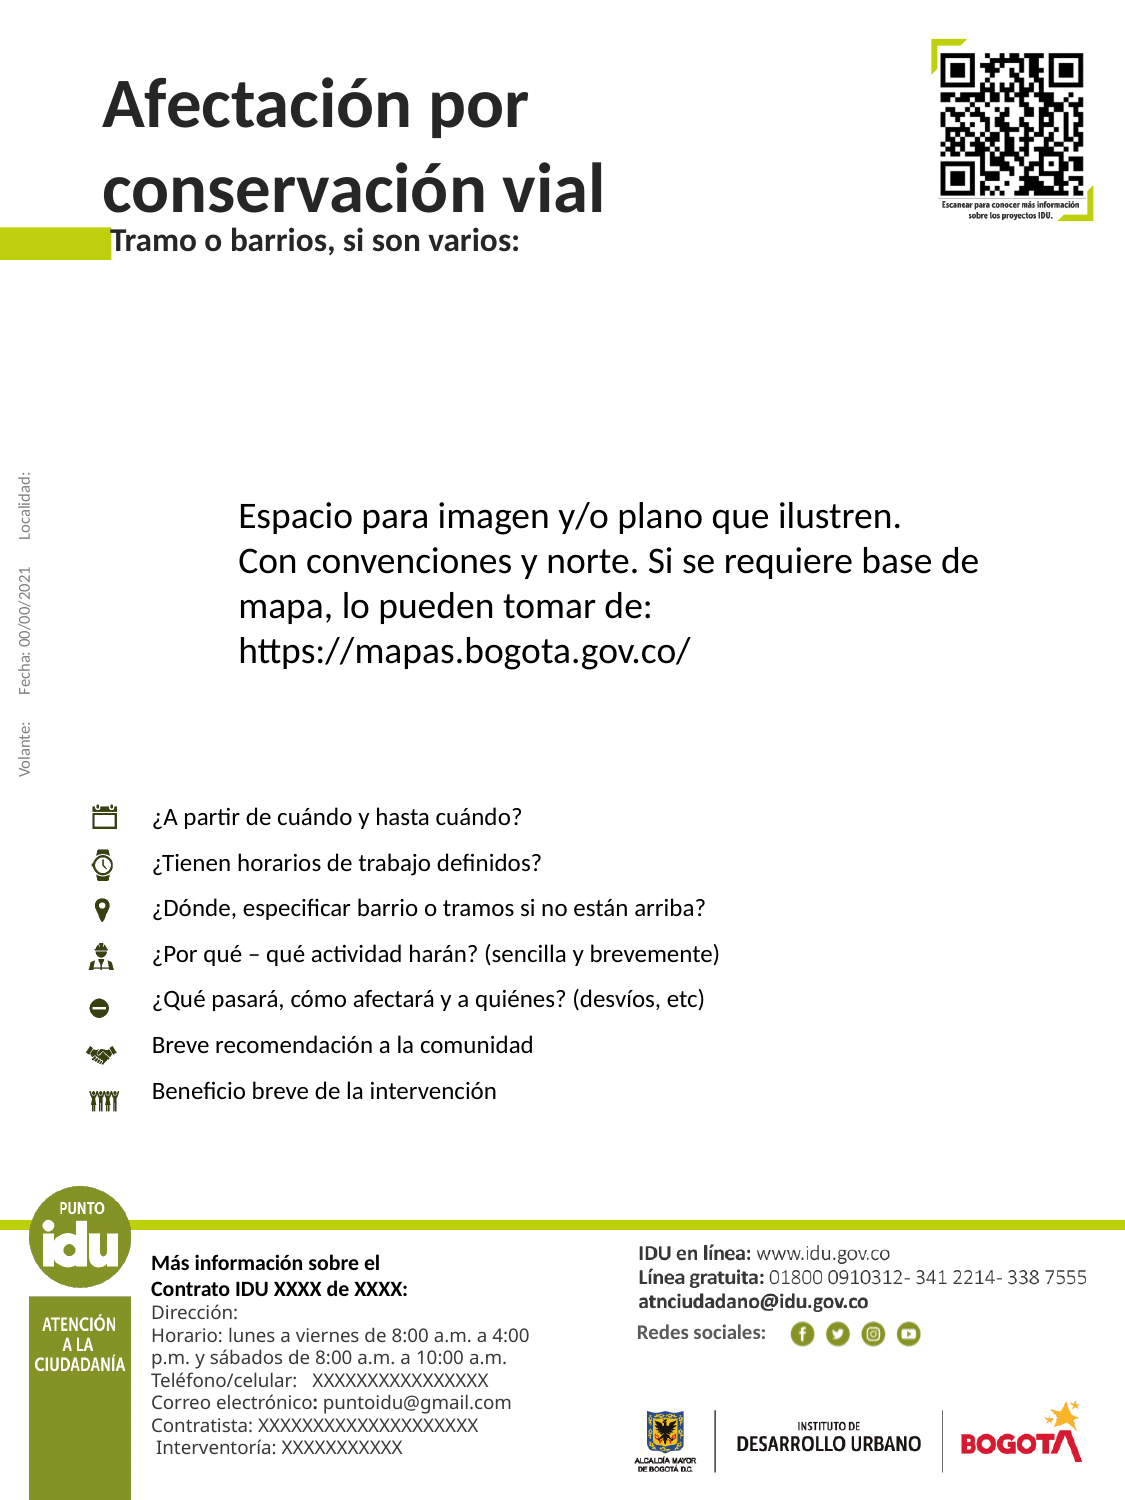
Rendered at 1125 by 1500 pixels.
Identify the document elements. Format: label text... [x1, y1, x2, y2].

picture [84, 941, 118, 975]
picture [87, 1084, 121, 1118]
picture [29, 1186, 131, 1500]
picture [85, 893, 119, 927]
picture [85, 848, 119, 883]
picture [612, 1378, 1125, 1500]
picture [87, 799, 122, 834]
text_box ¿A partir de cuándo y hasta cuándo? ¿Tienen horarios de trabajo definidos? ¿Dónde, especificar barrio o tramos si no están arriba? ¿Por qué – qué actividad harán? (sencilla y brevemente) ¿Qué pasará, cómo afectará y a quiénes? (desvíos, etc) Breve recomendación a la comunidad Beneficio breve de la intervención [136, 793, 1071, 1147]
text_box Espacio para imagen y/o plano que ilustren. Con convenciones y norte. Si se requiere base de mapa, lo pueden tomar de: https://mapas.bogota.gov.co/ [223, 484, 1030, 679]
text_box Volante: Fecha: 00/00/2021 Localidad: [5, 36, 71, 793]
picture [613, 1220, 1125, 1371]
picture [1074, 50, 1086, 220]
text_box Tramo o barrios, si son varios: [95, 234, 743, 266]
picture [87, 996, 111, 1020]
picture [84, 1038, 118, 1073]
text_box Afectación por conservación vial [87, 48, 1074, 234]
text_box Más información sobre el Contrato IDU XXXX de XXXX: Dirección: Horario: lunes a viernes de 8:00 a.m. a 4:00 p.m. y sábados de 8:00 a.m. a 10:00 a.m. Teléfono/celular: XXXXXXXXXXXXXXXX Correo electrónico: puntoidu@gmail.com Contratista: XXXXXXXXXXXXXXXXXXXX Interventoría: XXXXXXXXXXX [136, 1241, 579, 1488]
